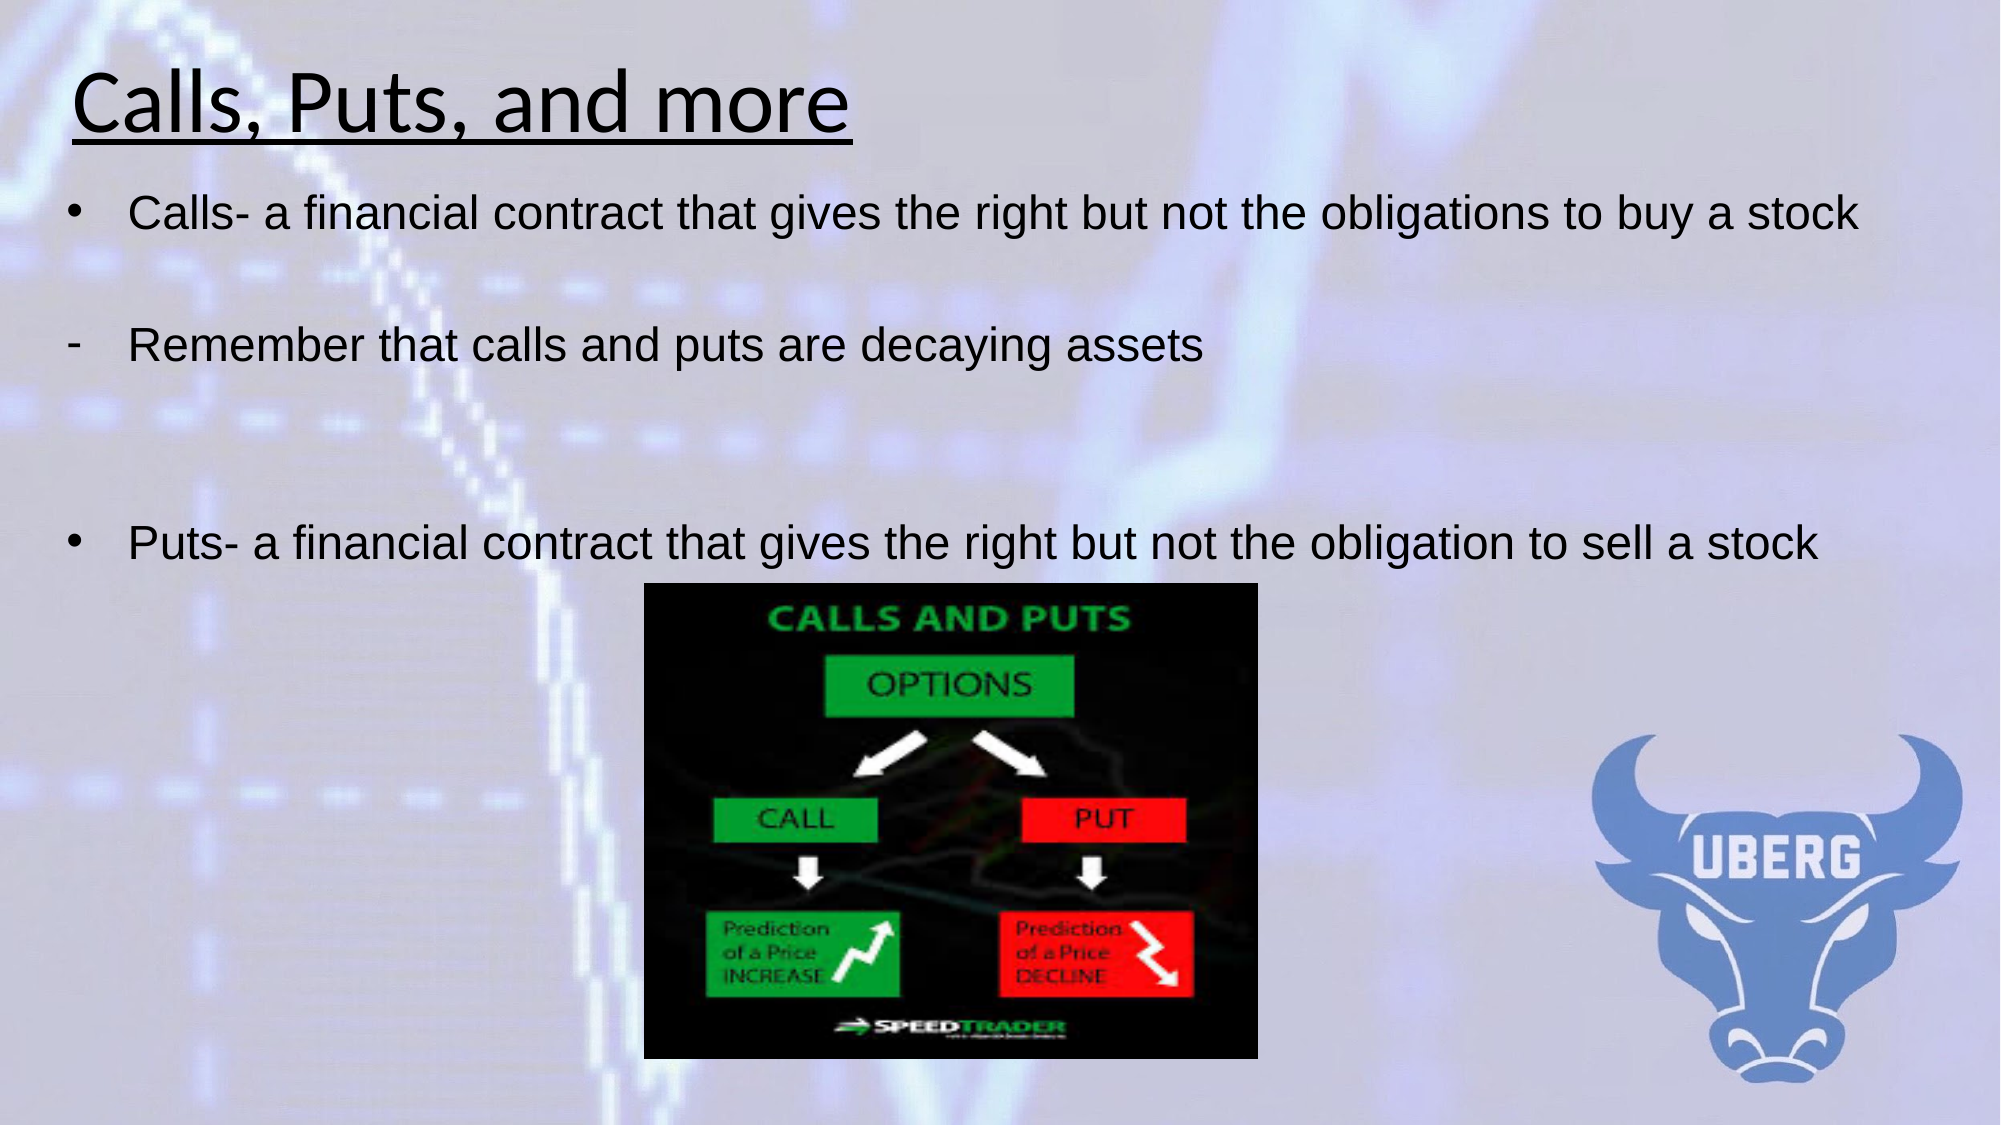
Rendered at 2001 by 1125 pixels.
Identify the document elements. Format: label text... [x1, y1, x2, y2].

picture [0, 0, 2001, 1125]
title Calls, Puts, and more [57, 28, 1783, 165]
list Calls- a financial contract that gives the right but not the obligations to buy a stock Remember that calls and puts are decaying assets Puts- a financial contract that gives the right but not the obligation to sell a stock [37, 165, 1984, 1059]
